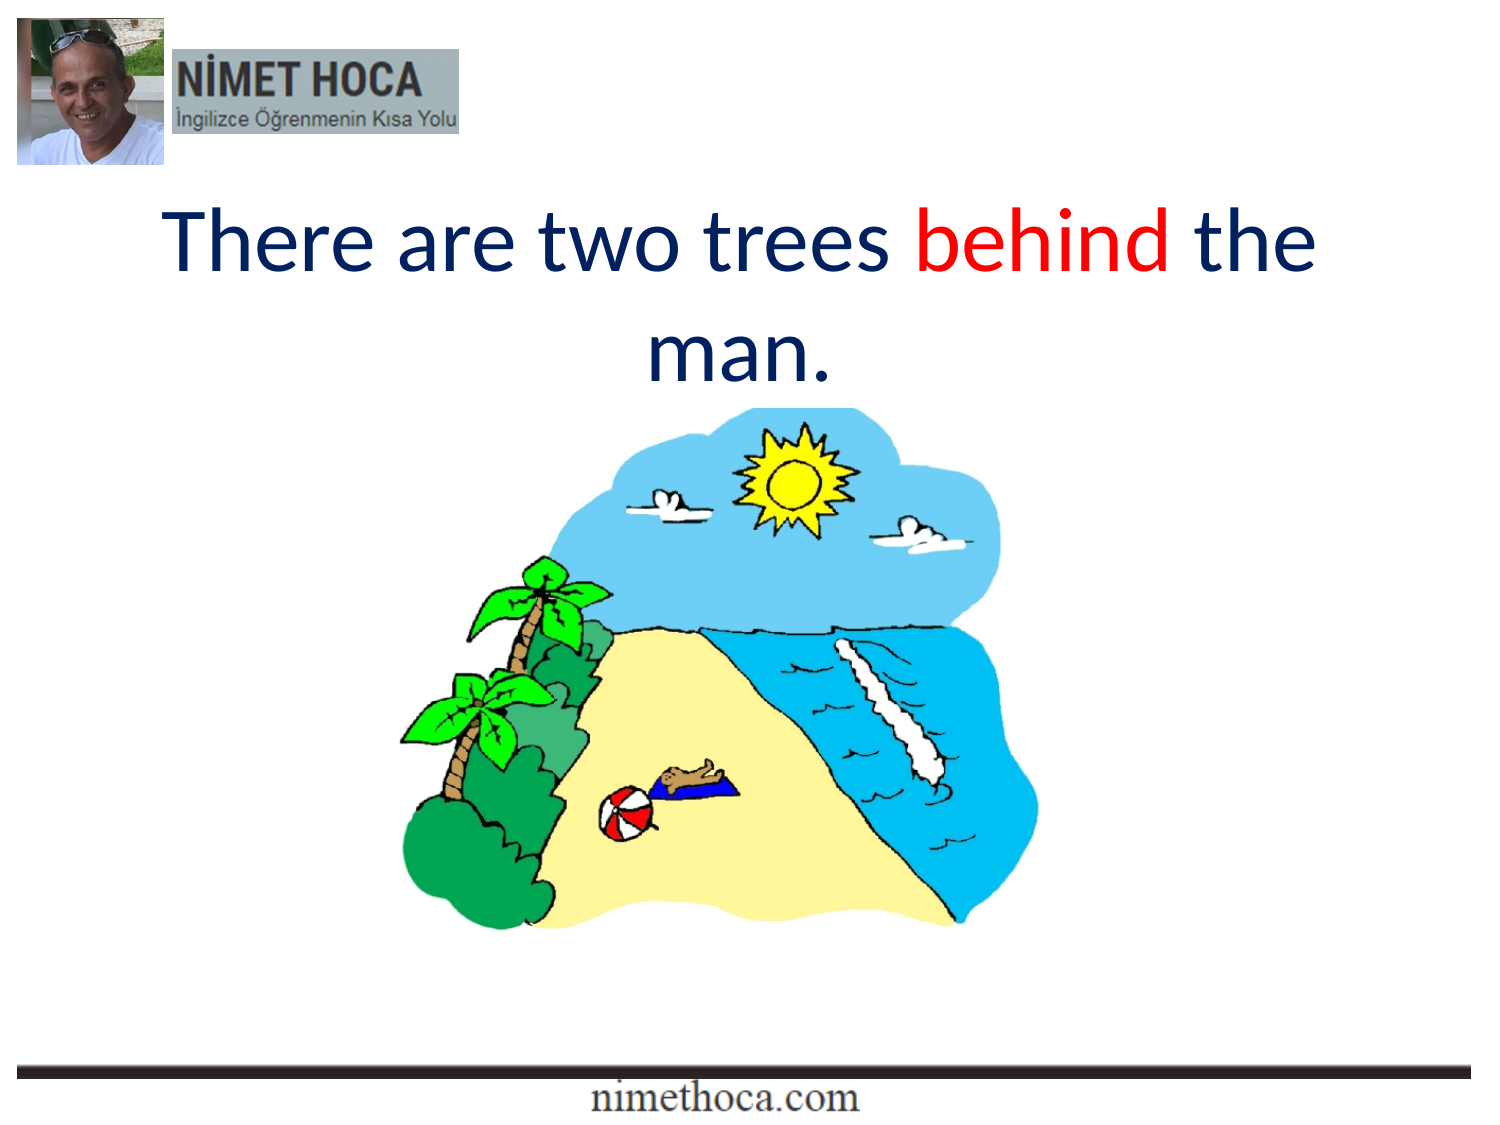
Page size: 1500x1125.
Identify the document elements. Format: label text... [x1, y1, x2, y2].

picture [17, 18, 164, 165]
picture [172, 49, 459, 134]
picture [288, 408, 1137, 960]
text_box There are two trees behind the man. [64, 172, 1415, 436]
